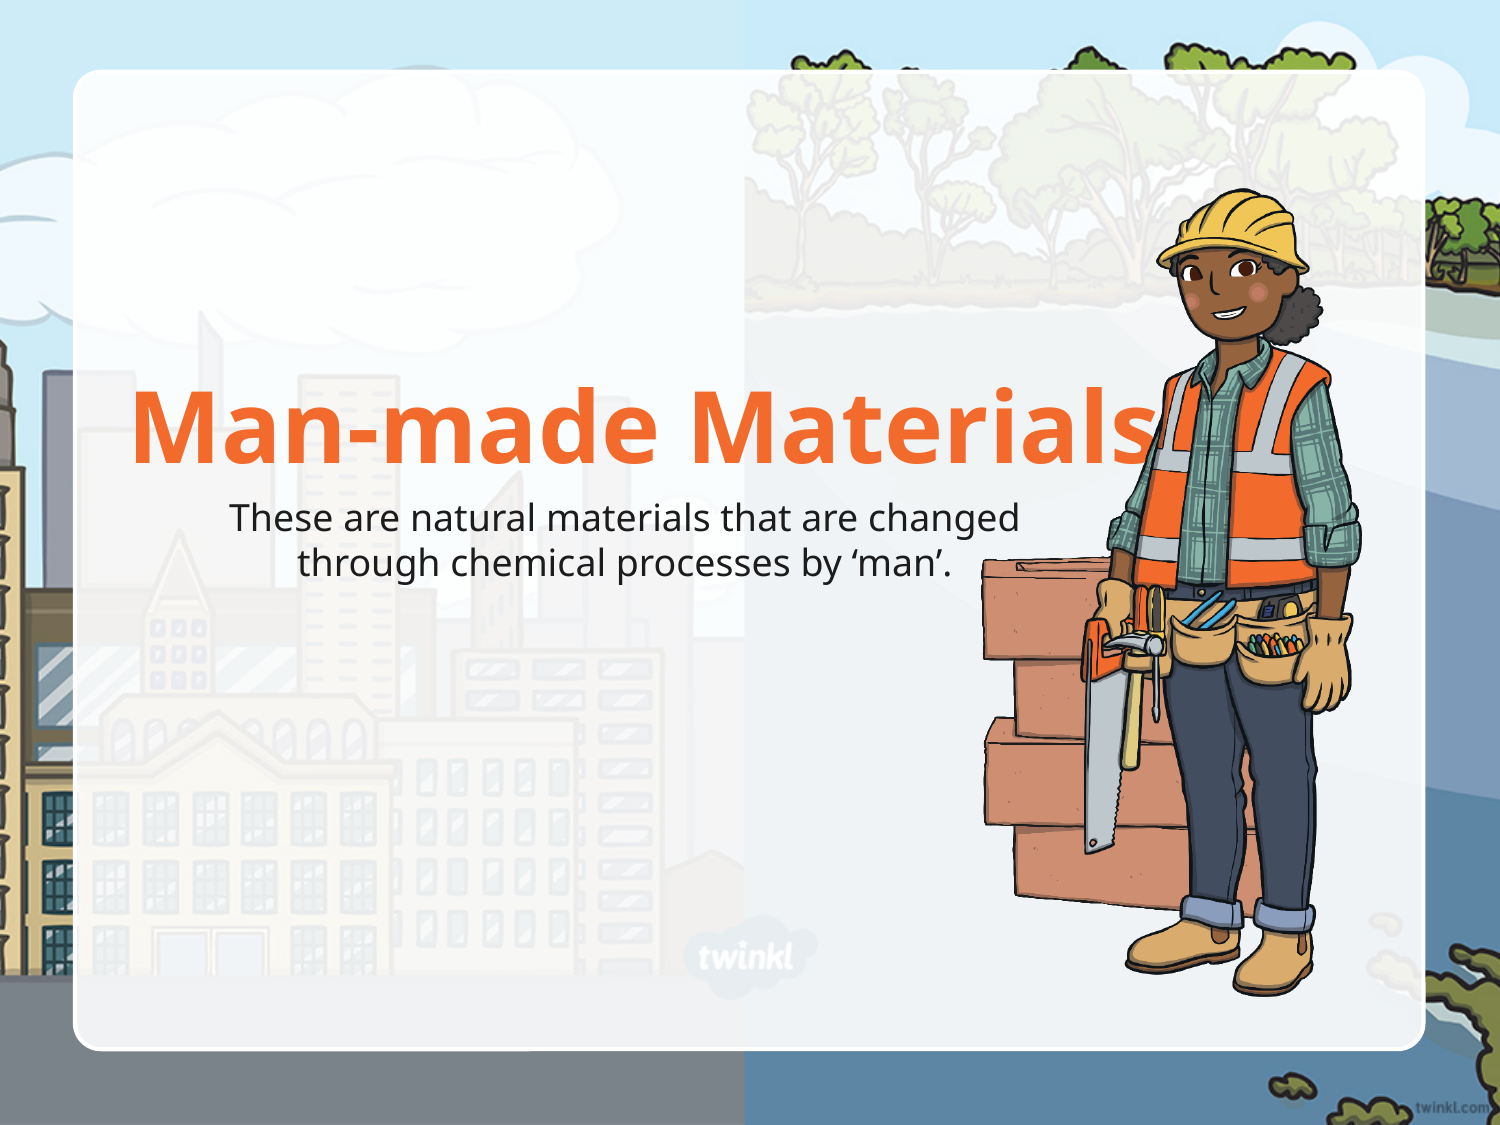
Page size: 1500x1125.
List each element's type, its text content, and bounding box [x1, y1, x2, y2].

text_box These are natural materials that are changed through chemical processes by ‘man’. [169, 486, 1080, 592]
title Man-made Materials [65, 371, 1080, 493]
picture [0, 0, 1500, 1125]
